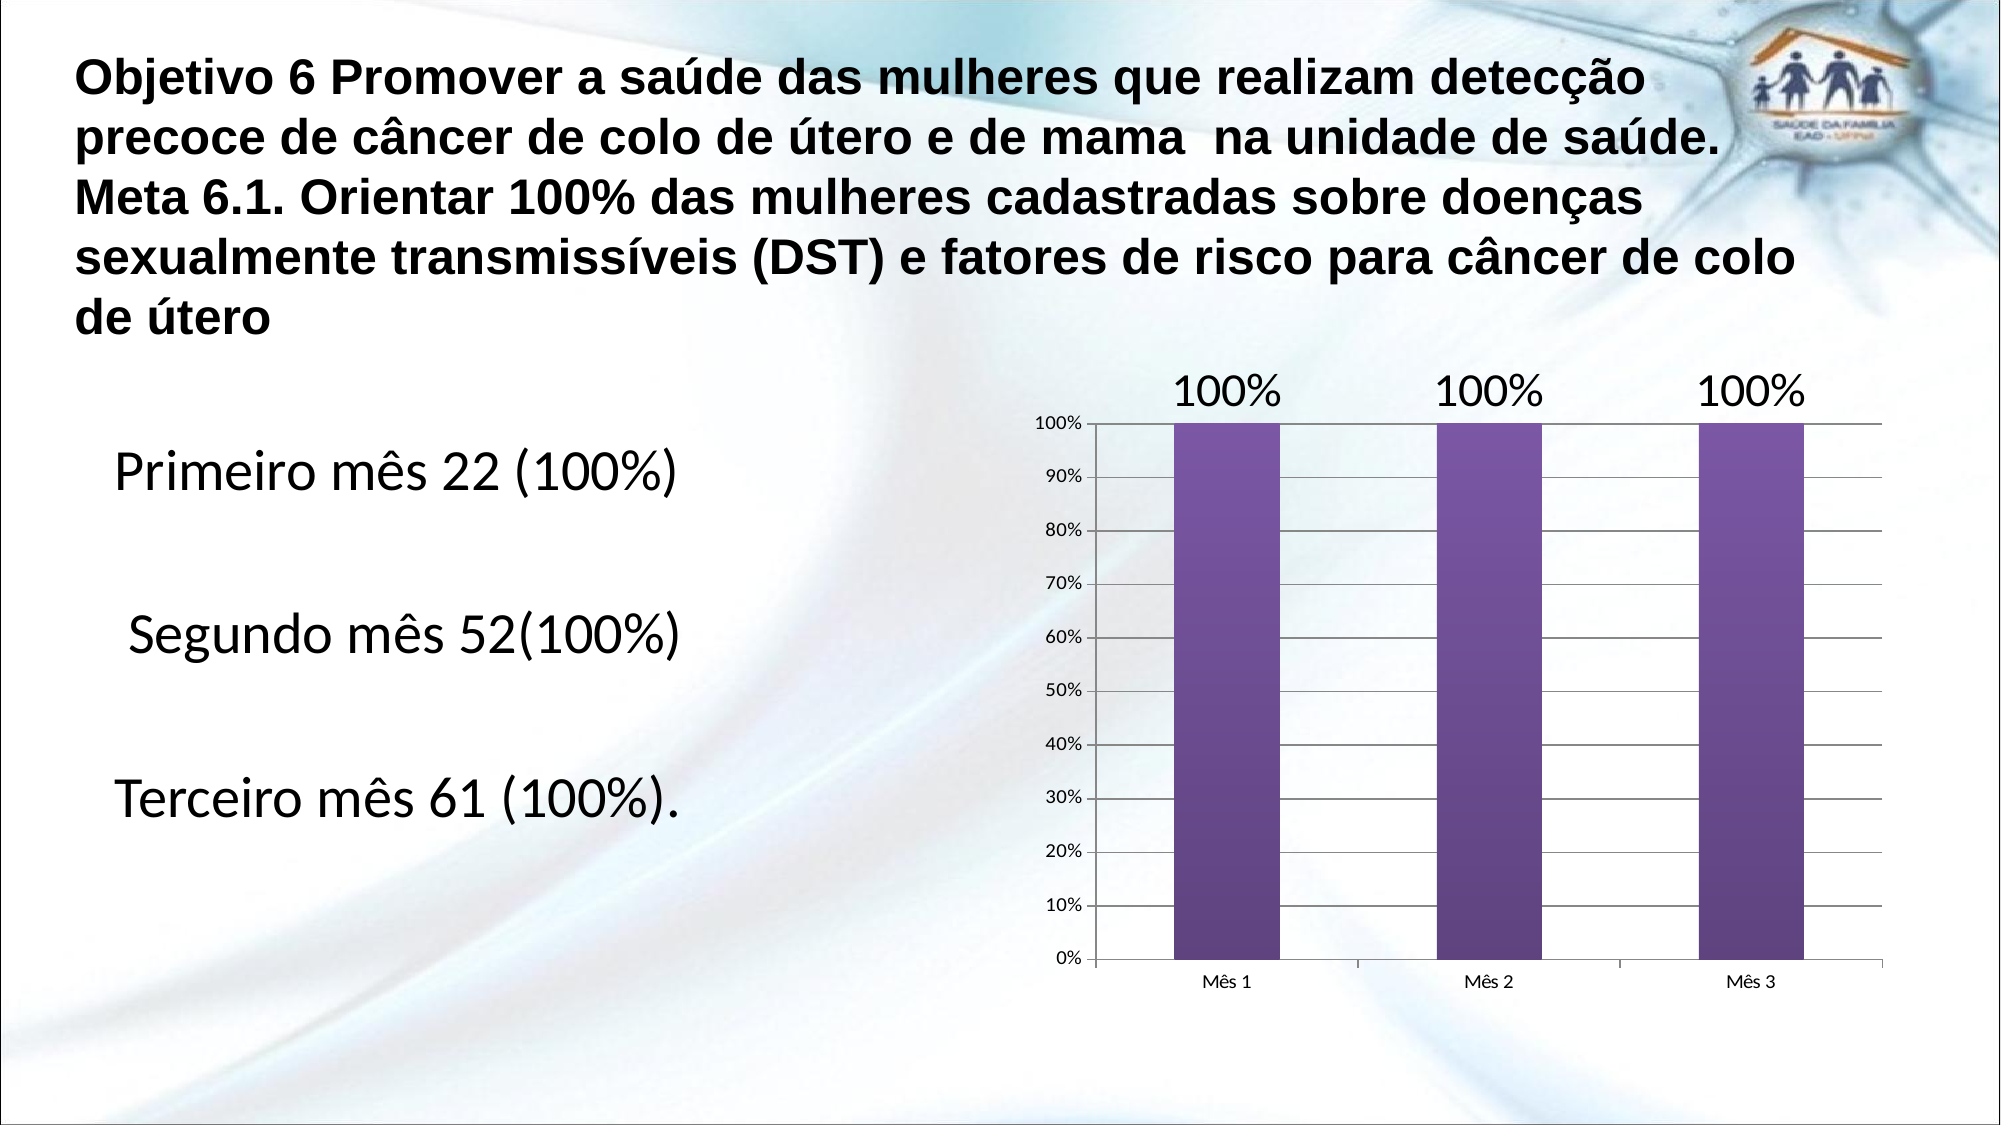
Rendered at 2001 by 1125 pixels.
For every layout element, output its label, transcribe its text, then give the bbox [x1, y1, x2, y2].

picture [0, 0, 2001, 1125]
list Primeiro mês 22 (100%) Segundo mês 52(100%) Terceiro mês 61 (100%). [99, 342, 984, 1005]
chart [1016, 370, 1901, 1006]
title Objetivo 6 Promover a saúde das mulheres que realizam detecção precoce de câncer de colo de útero e de mama na unidade de saúde. Meta 6.1. Orientar 100% das mulheres cadastradas sobre doenças sexualmente transmissíveis (DST) e fatores de risco para câncer de colo de útero [59, 45, 1860, 305]
